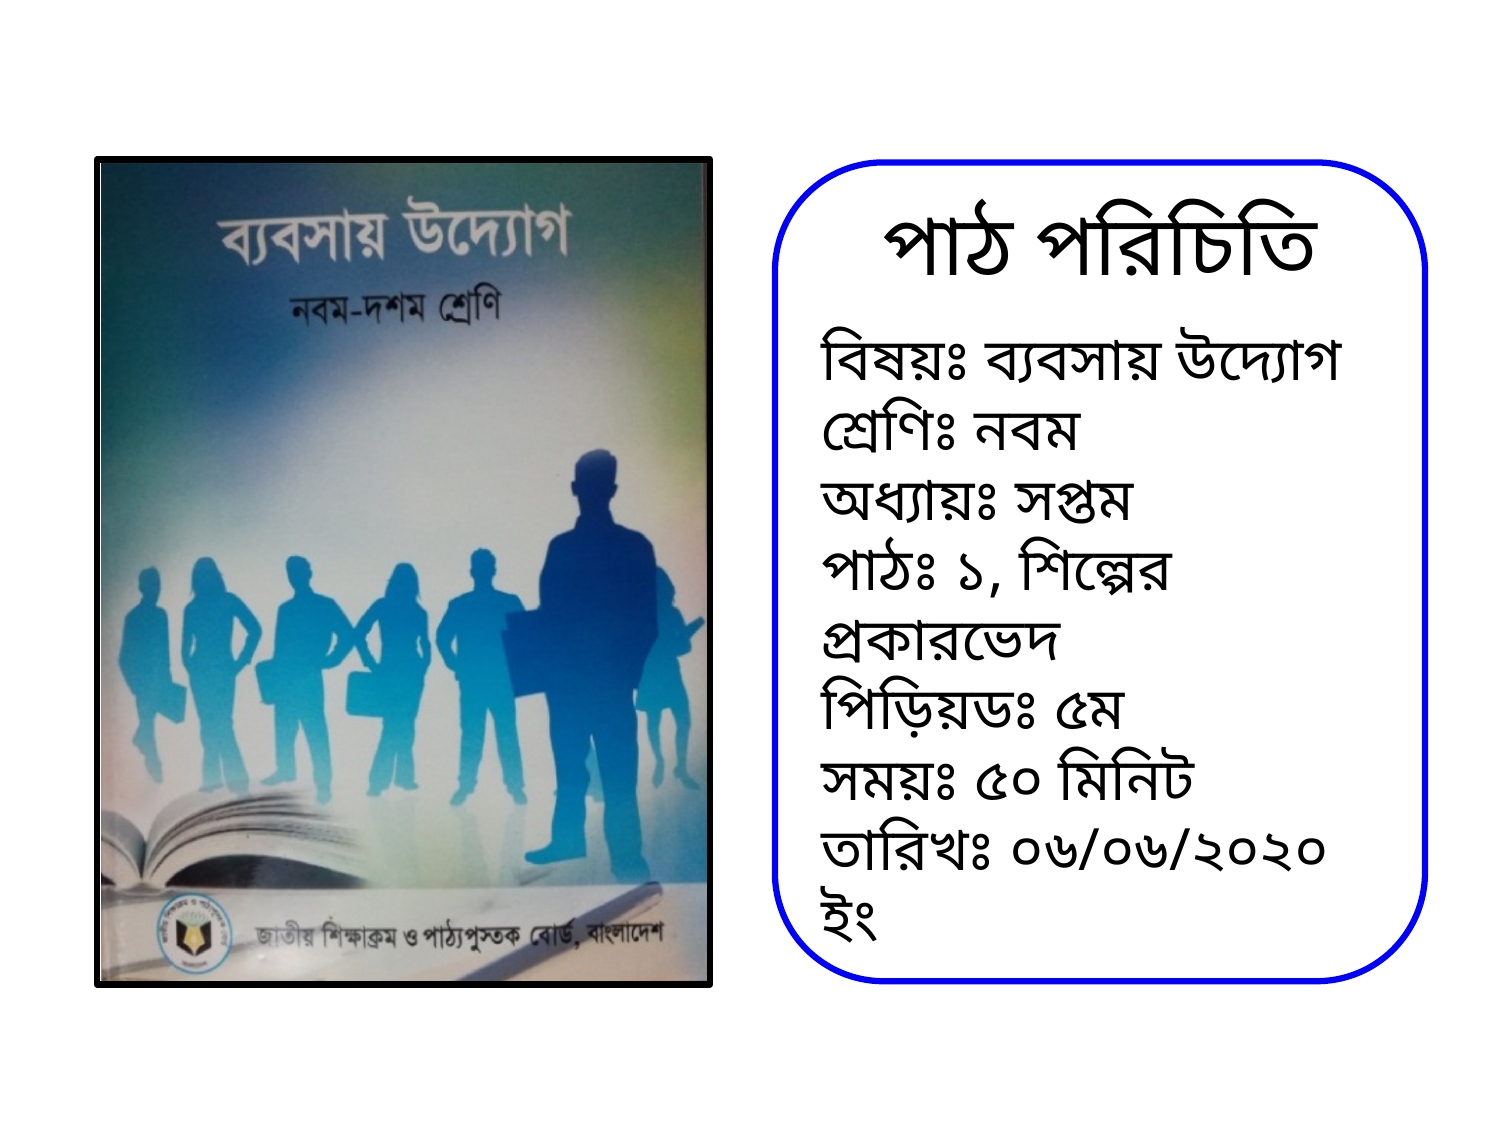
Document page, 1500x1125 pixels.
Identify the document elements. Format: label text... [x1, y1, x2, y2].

text_box পাঠ পরিচিতি বিষয়ঃ ব্যবসায় উদ্যোগ শ্রেণিঃ নবম অধ্যায়ঃ সপ্তম পাঠঃ ১, শিল্পের প্রকারভেদ পিড়িয়ডঃ ৫ম সময়ঃ ৫০ মিনিট তারিখঃ ০৬/০৬/২০২০ ইং [773, 161, 1427, 983]
picture [99, 162, 707, 982]
